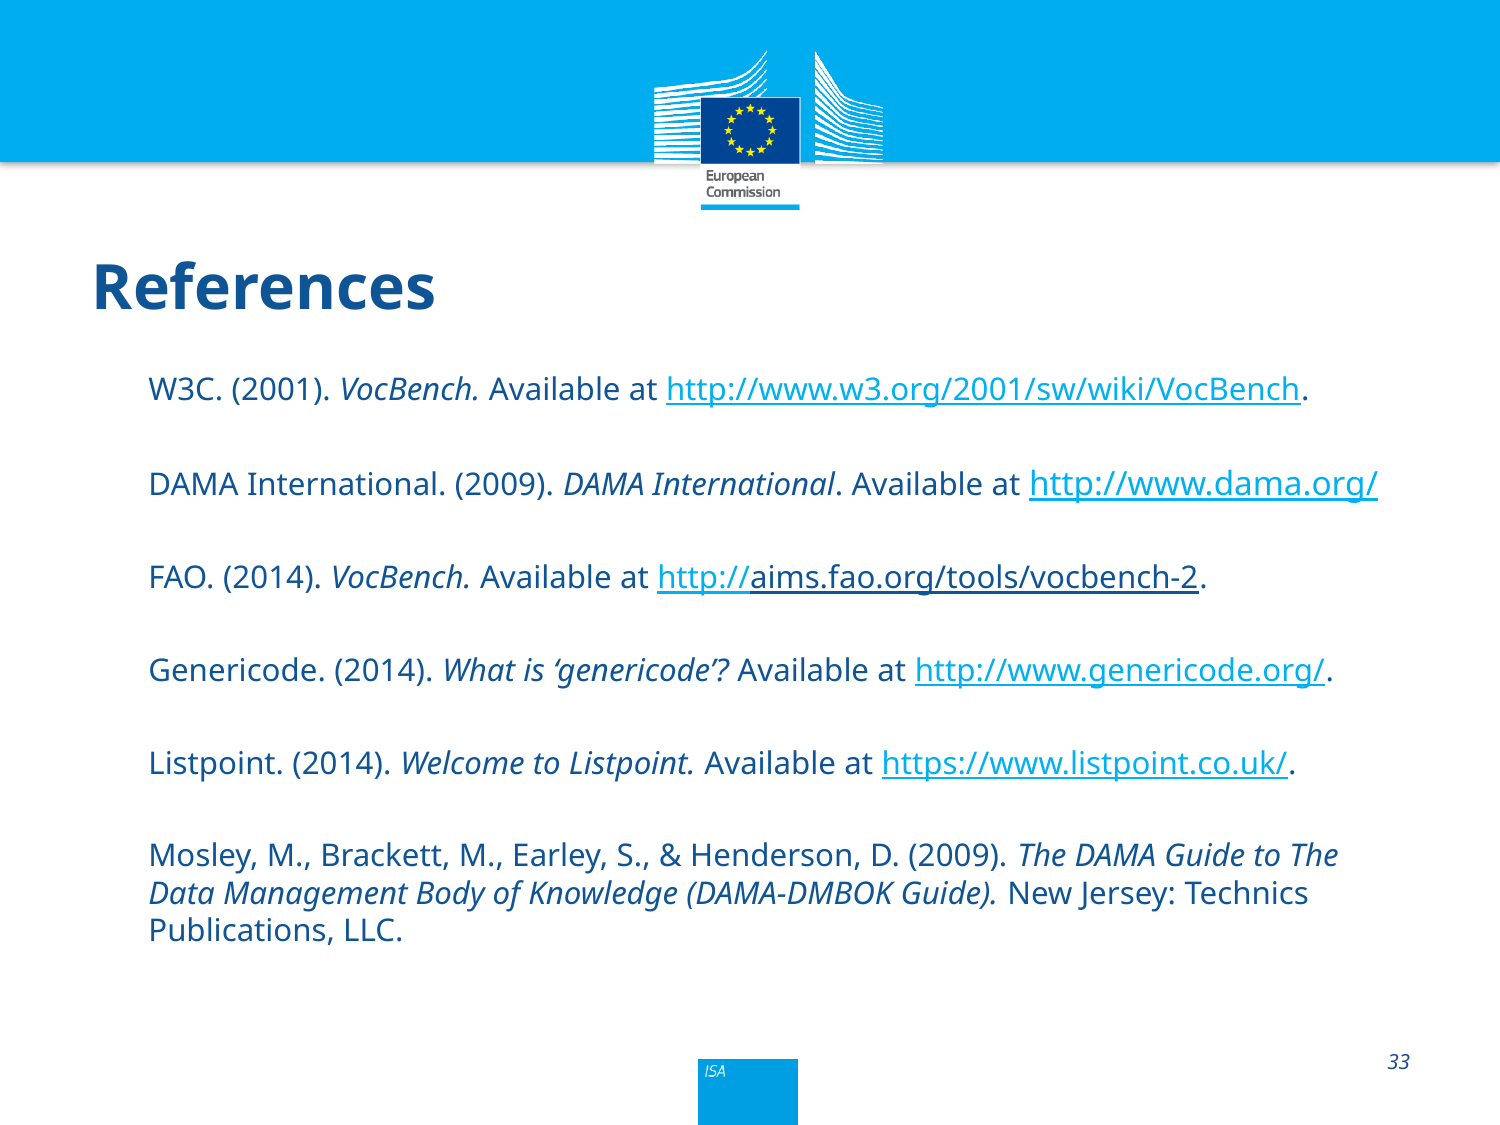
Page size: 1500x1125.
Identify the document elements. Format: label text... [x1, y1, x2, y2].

picture [815, 53, 837, 91]
picture [655, 79, 735, 91]
picture [815, 125, 833, 135]
picture [815, 143, 839, 150]
picture [815, 71, 834, 96]
picture [815, 98, 834, 116]
list W3C. (2001). VocBench. Available at http://www.w3.org/2001/sw/wiki/VocBench. DAMA International. (2009). DAMA International. Available at http://www.dama.org/ FAO. (2014). VocBench. Available at http://aims.fao.org/tools/vocbench-2. Genericode. (2014). What is ‘genericode’? Available at http://www.genericode.org/. Listpoint. (2014). Welcome to Listpoint. Available at https://www.listpoint.co.uk/. Mosley, M., Brackett, M., Earley, S., & Henderson, D. (2009). The DAMA Guide to The Data Management Body of Knowledge (DAMA-DMBOK Guide). New Jersey: Technics Publications, LLC. [74, 361, 1426, 1107]
picture [815, 134, 834, 142]
picture [815, 152, 855, 158]
picture [815, 116, 832, 128]
slide_number 33 [1074, 1006, 1425, 1085]
picture [815, 89, 834, 110]
picture [617, 87, 883, 207]
picture [815, 107, 833, 122]
title References [76, 207, 1428, 362]
picture [815, 80, 833, 101]
